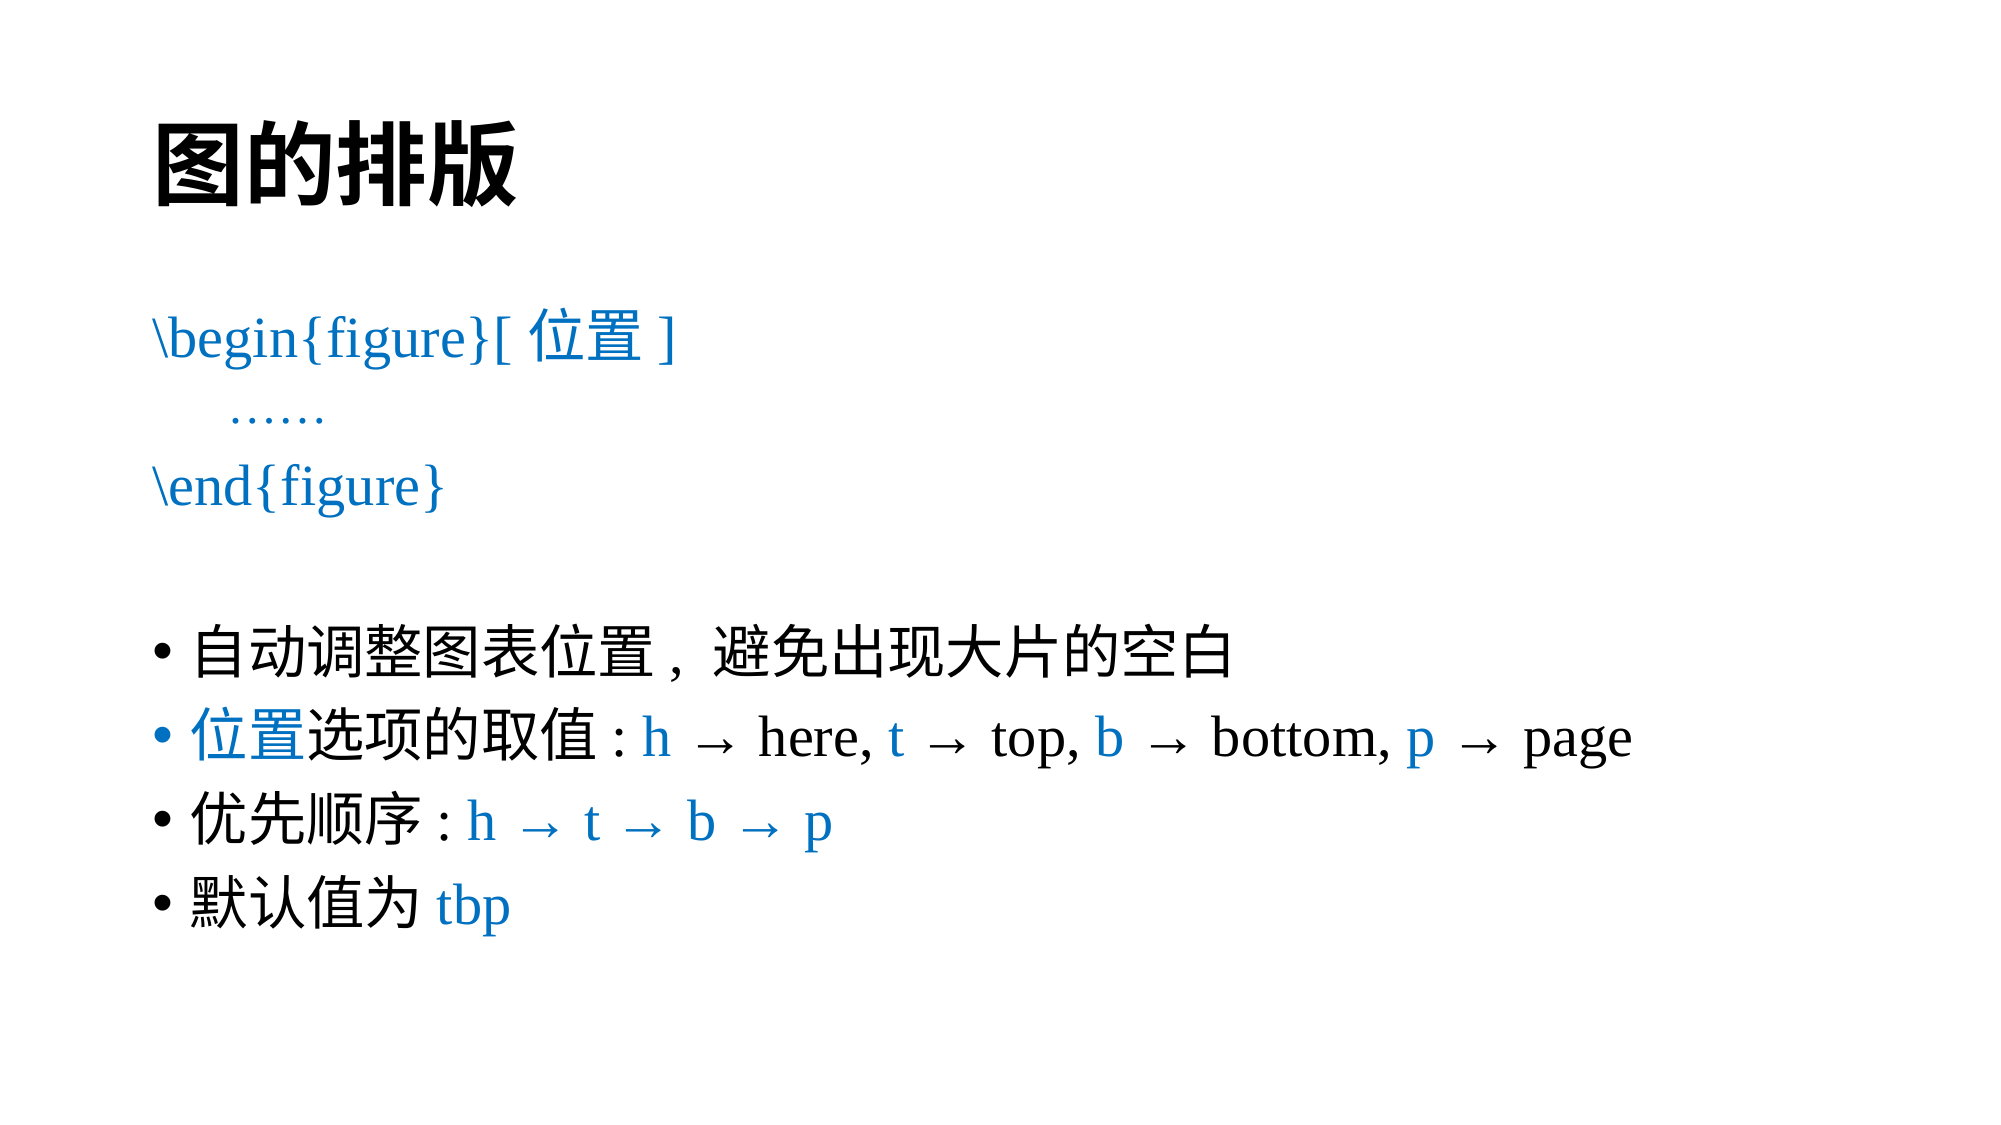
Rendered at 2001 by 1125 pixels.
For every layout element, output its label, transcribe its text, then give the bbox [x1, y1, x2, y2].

list \begin{figure}[位置] …… \end{figure} 自动调整图表位置, 避免出现大片的空白 位置选项的取值: h → here, t → top, b → bottom, p → page 优先顺序: h → t → b → p 默认值为tbp [137, 299, 1863, 1014]
title 图的排版 [137, 59, 1863, 278]
